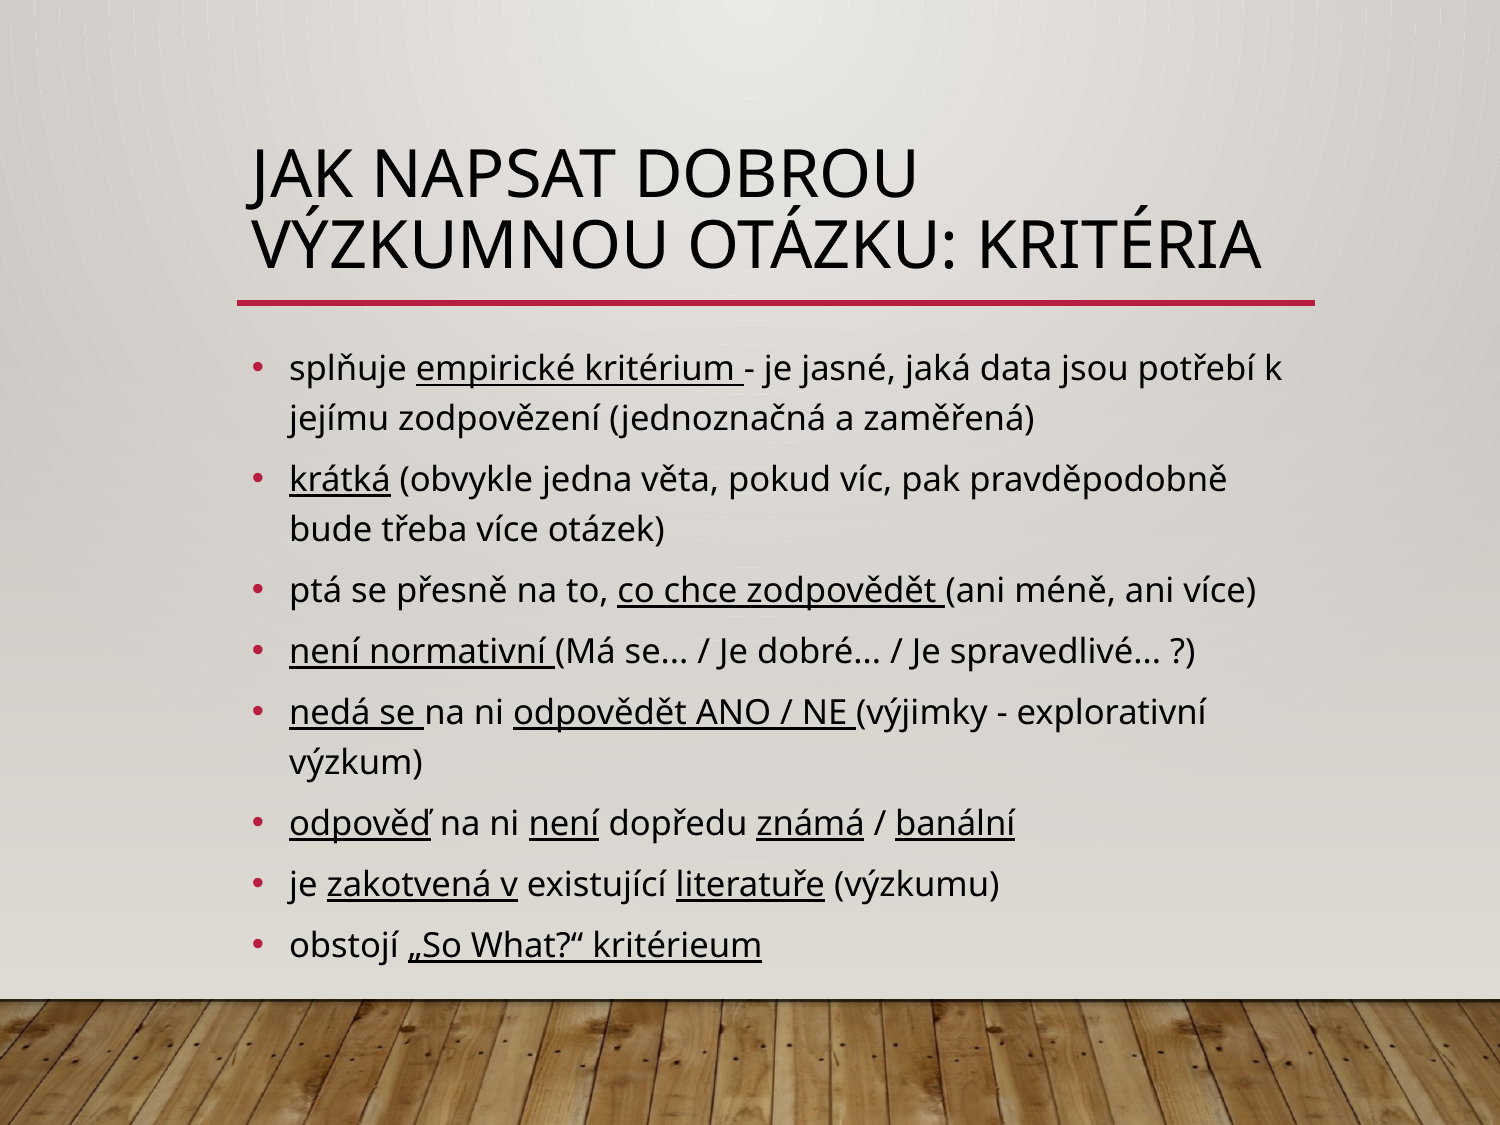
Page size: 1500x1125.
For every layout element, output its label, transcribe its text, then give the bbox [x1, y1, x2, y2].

title jak napsat dobrou výzkumnou otázku: KRITÉRIA [236, 131, 1315, 305]
list splňuje empirické kritérium - je jasné, jaká data jsou potřebí k jejímu zodpovězení (jednoznačná a zaměřená) krátká (obvykle jedna věta, pokud víc, pak pravděpodobně bude třeba více otázek) ptá se přesně na to, co chce zodpovědět (ani méně, ani více) není normativní (Má se... / Je dobré... / Je spravedlivé... ?) nedá se na ni odpovědět ANO / NE (výjimky - explorativní výzkum) odpověď na ni není dopředu známá / banální je zakotvená v existující literatuře (výzkumu) obstojí „So What?“ kritérieum [236, 330, 1315, 974]
picture [0, 999, 1500, 1125]
